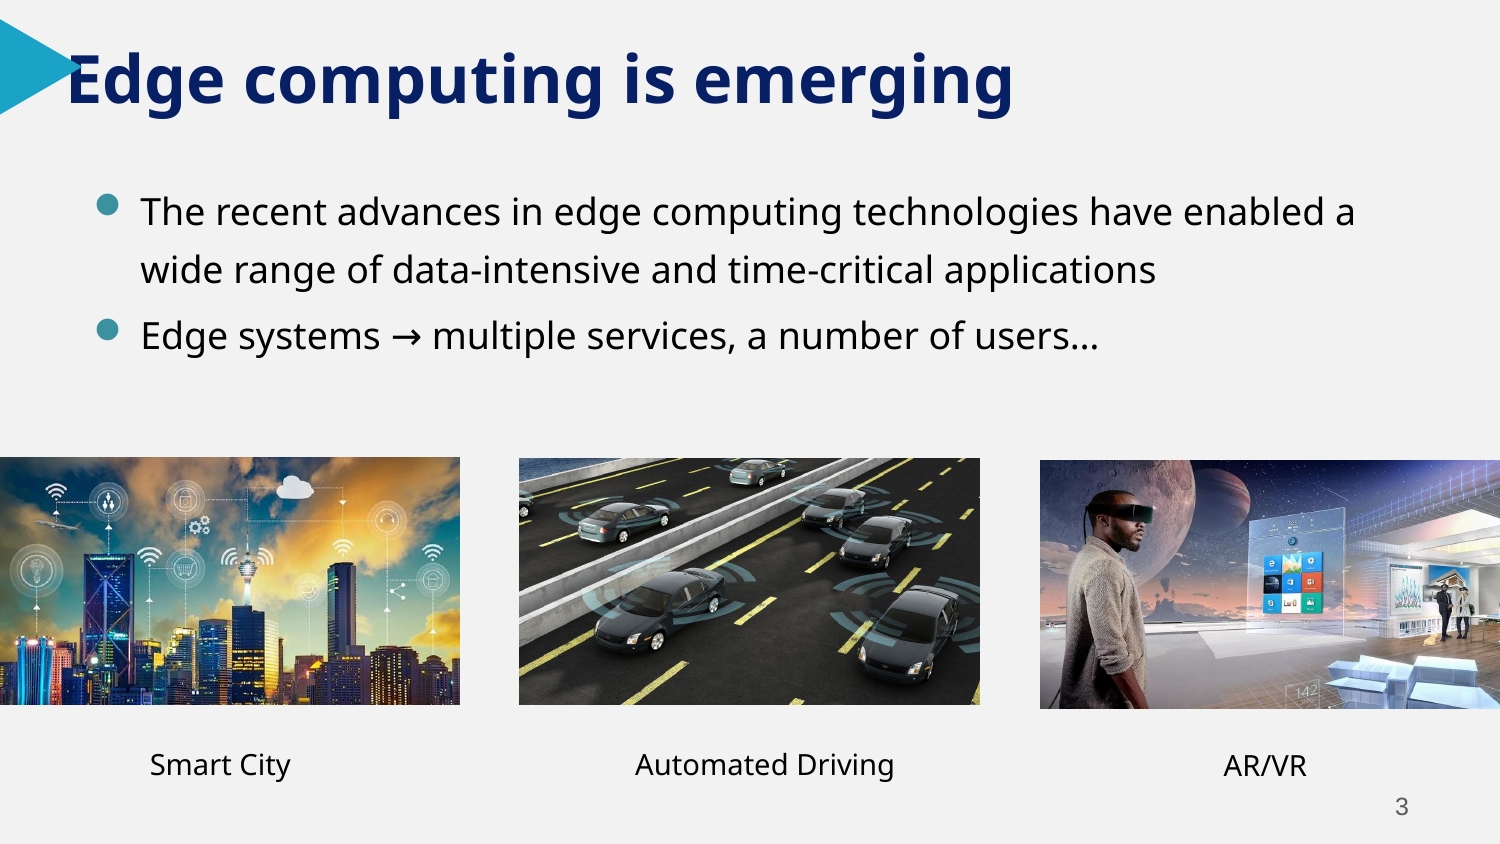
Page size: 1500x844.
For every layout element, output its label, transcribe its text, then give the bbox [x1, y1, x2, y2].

picture [1039, 460, 1500, 709]
text_box Smart City [135, 728, 325, 789]
text_box The recent advances in edge computing technologies have enabled a wide range of data-intensive and time-critical applications Edge systems → multiple services, a number of users… [82, 168, 1419, 363]
text_box Automated Driving [620, 728, 946, 789]
text_box [0, 19, 83, 115]
picture [519, 458, 980, 705]
picture [0, 457, 460, 705]
text_box Edge computing is emerging [49, 29, 1032, 125]
text_box AR/VR [1208, 728, 1332, 790]
